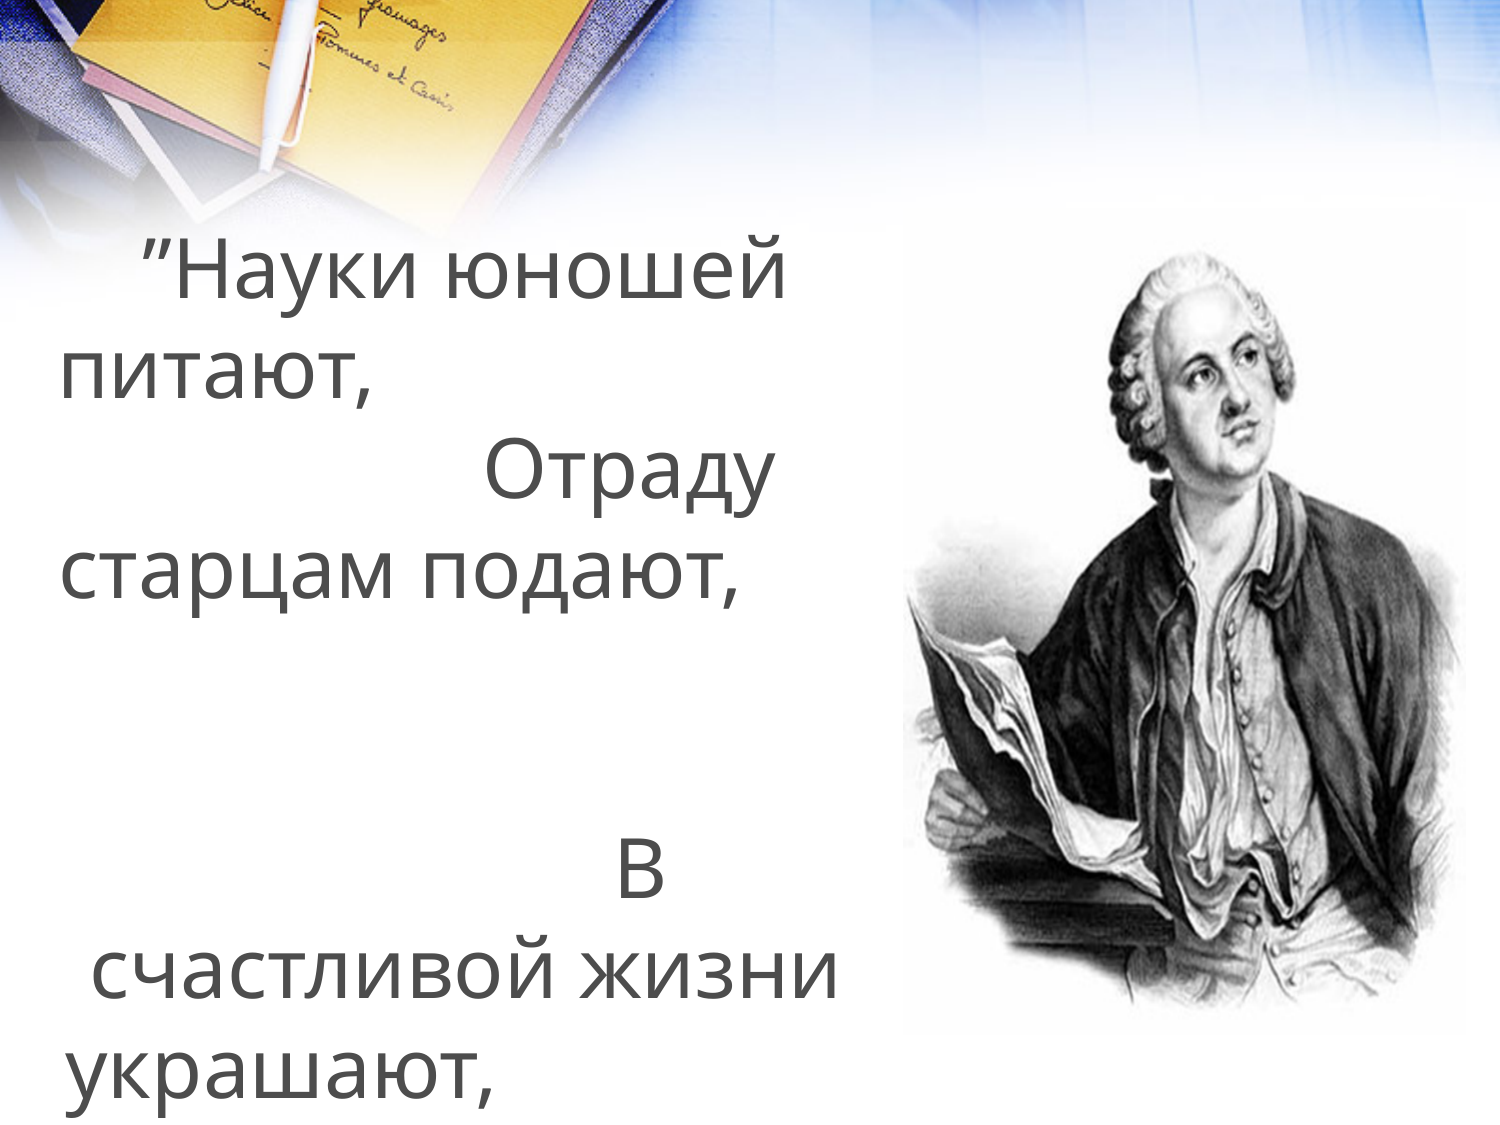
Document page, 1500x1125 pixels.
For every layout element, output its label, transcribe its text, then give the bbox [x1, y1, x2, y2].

picture [0, 0, 1500, 1125]
list ”Науки юношей питают, Отраду старцам подают, В счастливой жизни украшают, В несчастный случай берегут”. М.В. Ломоносов [41, 208, 892, 1035]
